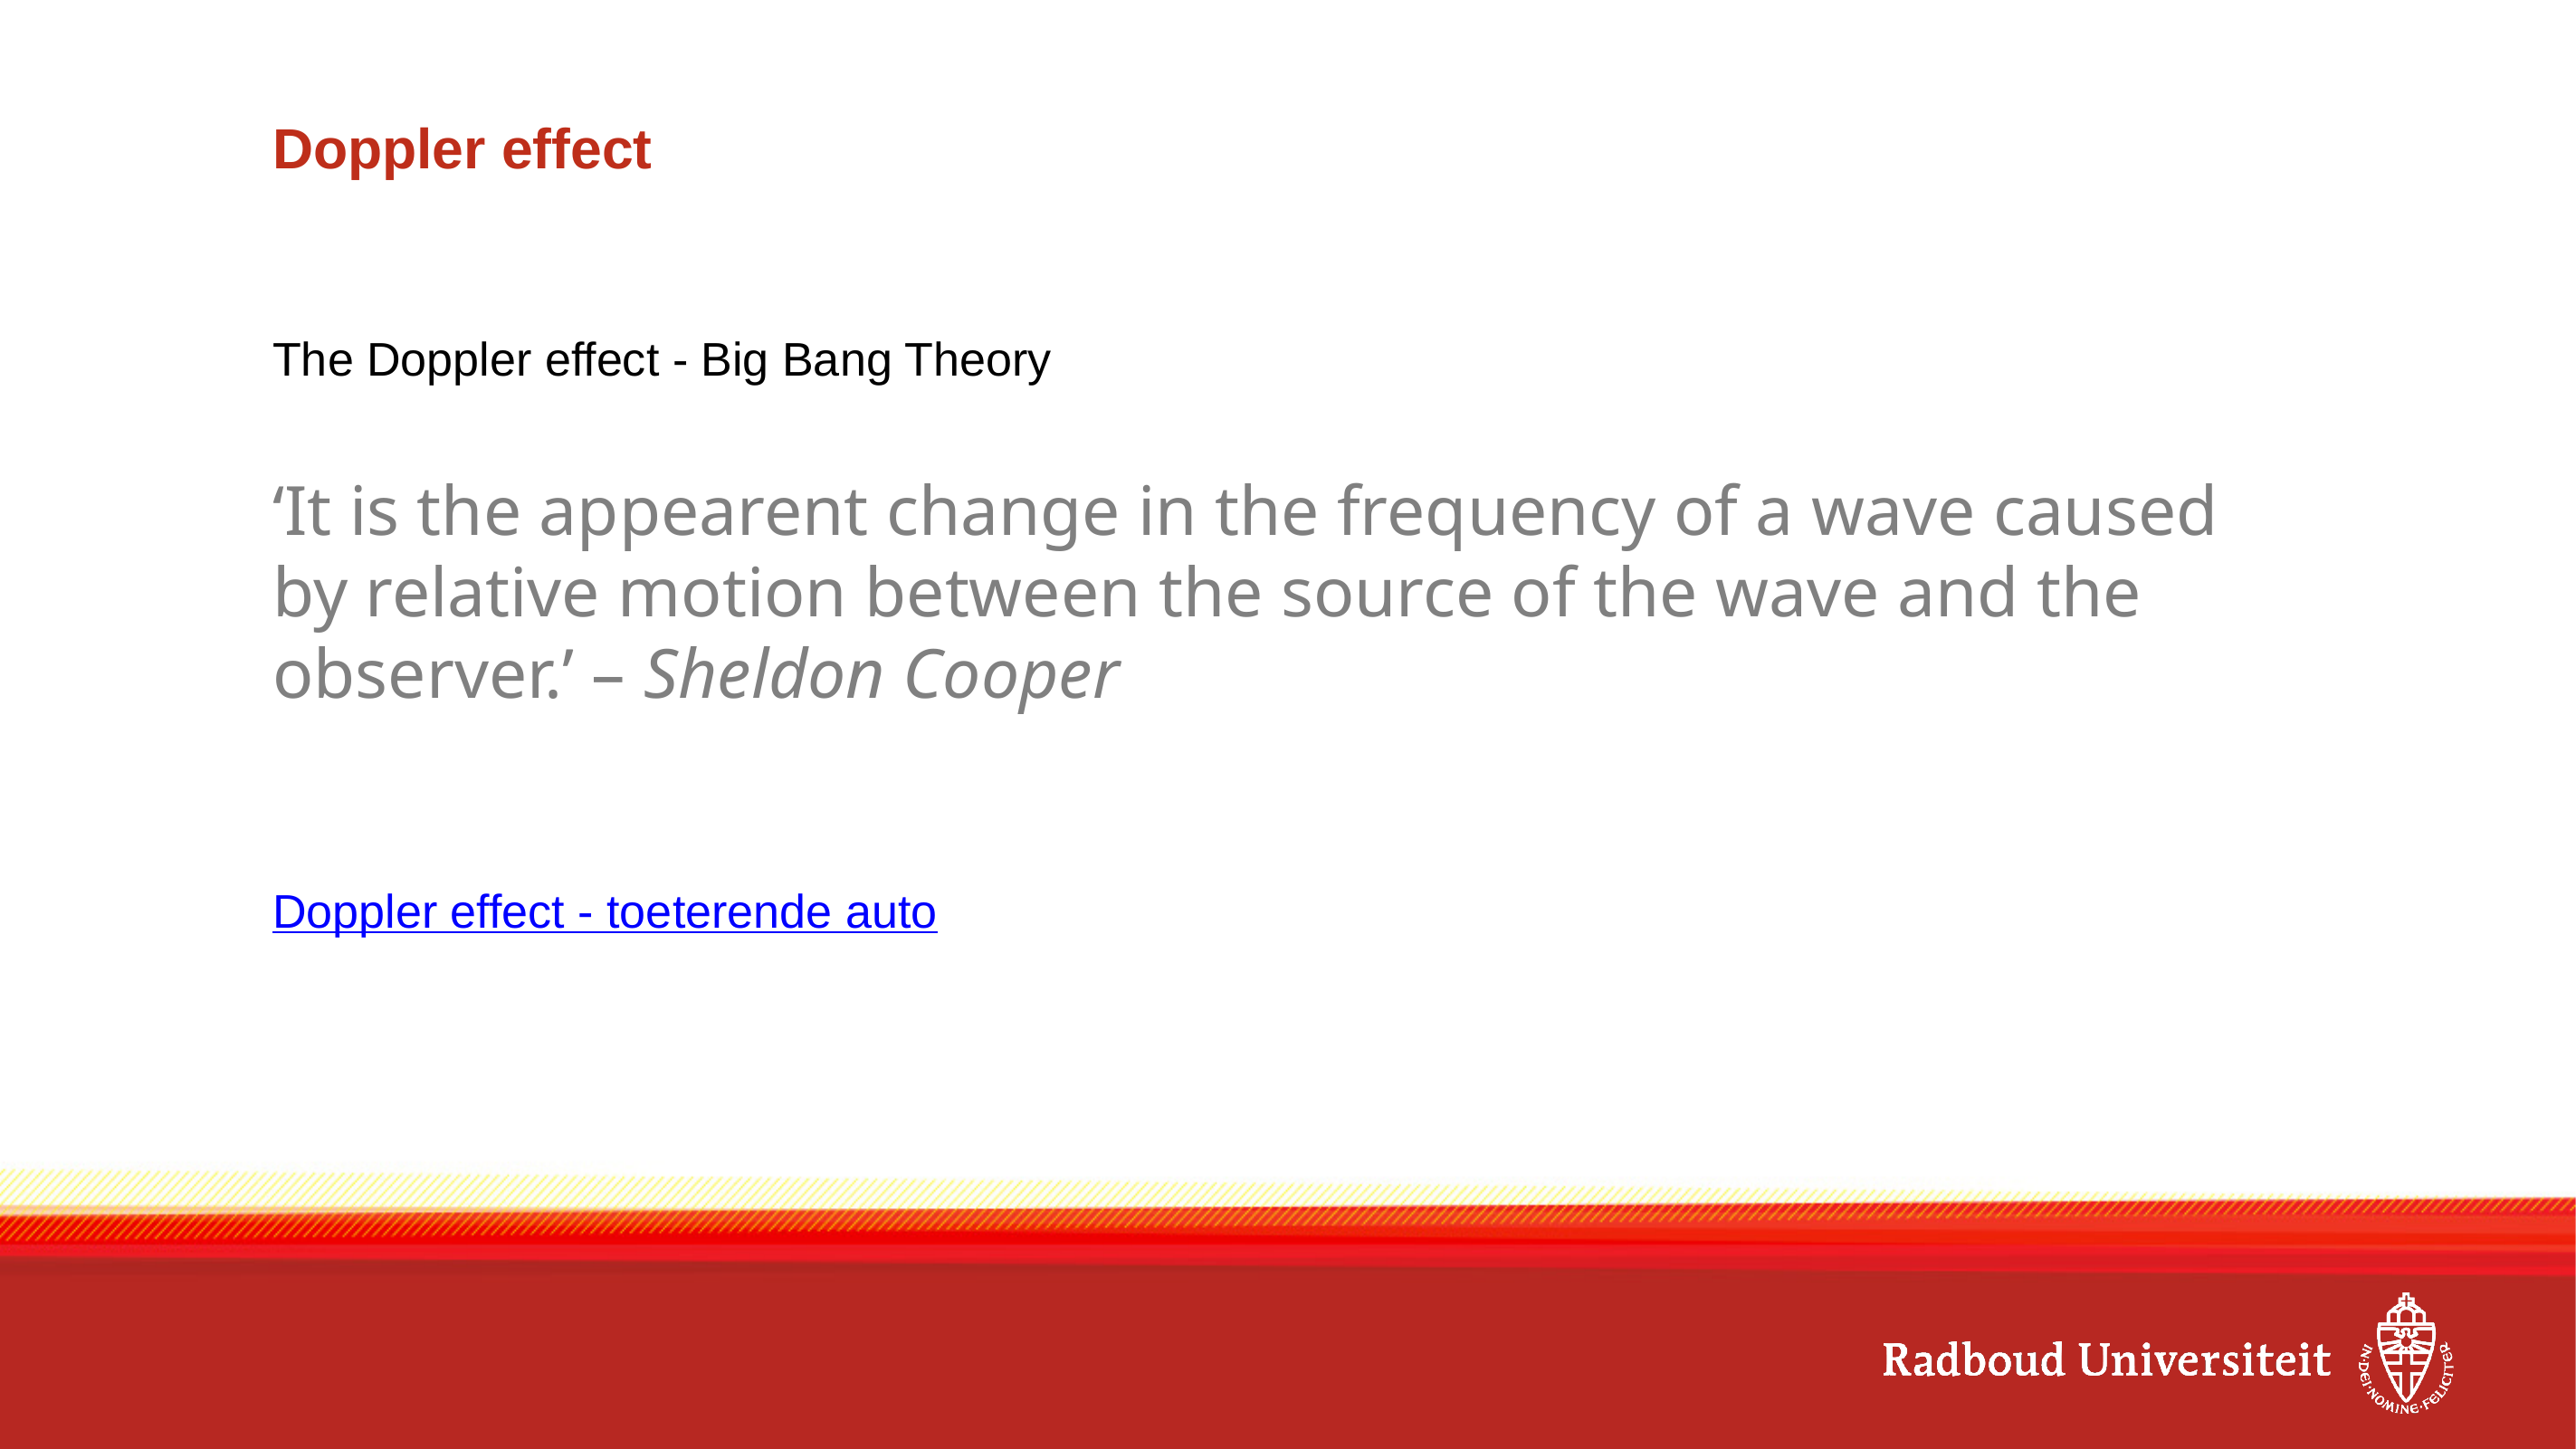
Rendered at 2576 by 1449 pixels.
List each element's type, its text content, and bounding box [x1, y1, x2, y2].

picture [0, 0, 2576, 1449]
list The Doppler effect - Big Bang Theory ‘It is the appearent change in the frequency of a wave caused by relative motion between the source of the wave and the observer.’ – Sheldon Cooper Doppler effect - toeterende auto [267, 267, 2309, 1177]
title Doppler effect [267, 106, 2309, 267]
